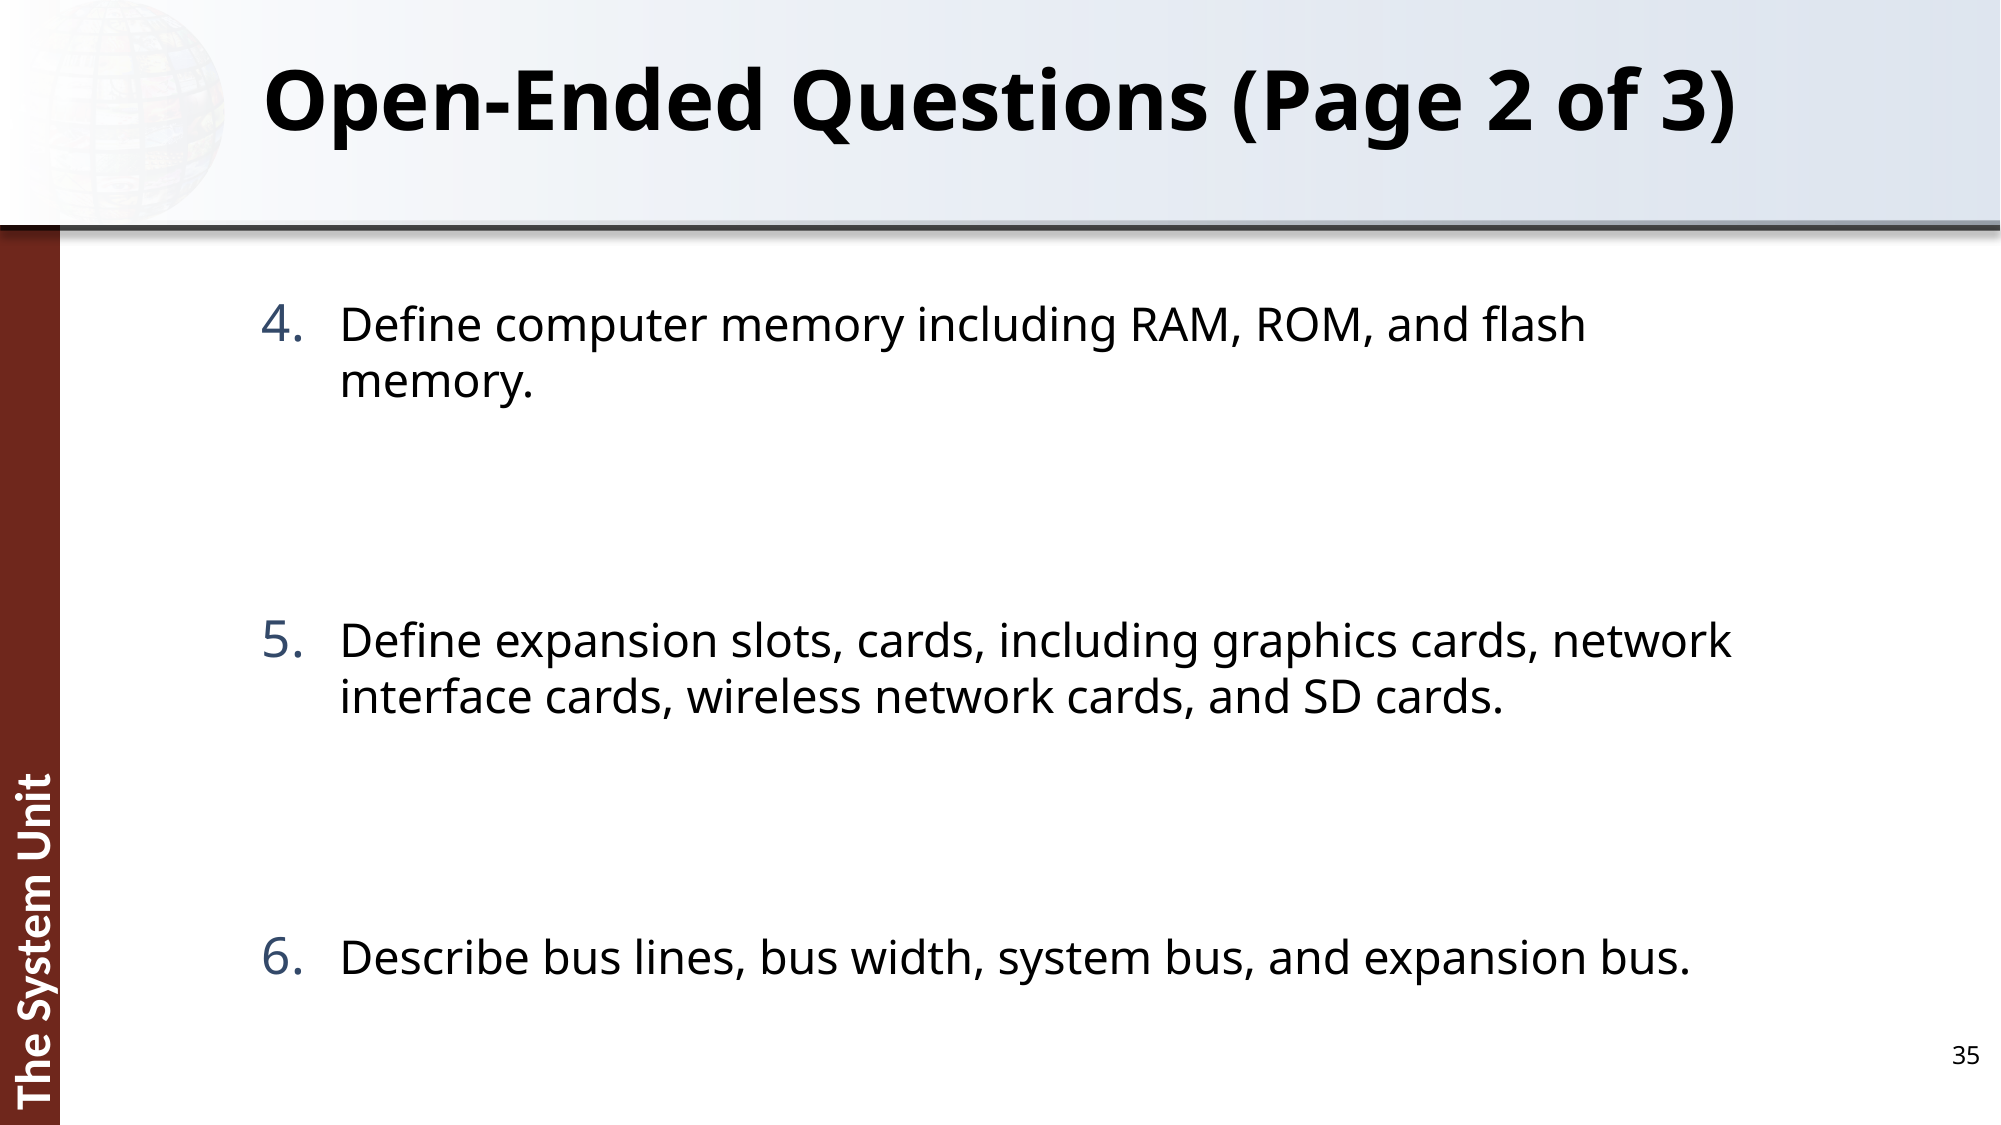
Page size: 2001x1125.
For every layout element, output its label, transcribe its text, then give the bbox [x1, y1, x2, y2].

title Open-Ended Questions (Page 2 of 3) [247, 0, 1985, 195]
slide_number 35 [1795, 1033, 1996, 1079]
list Define computer memory including RAM, ROM, and flash memory. Define expansion slots, cards, including graphics cards, network interface cards, wireless network cards, and SD cards. Describe bus lines, bus width, system bus, and expansion bus. [246, 287, 1807, 995]
